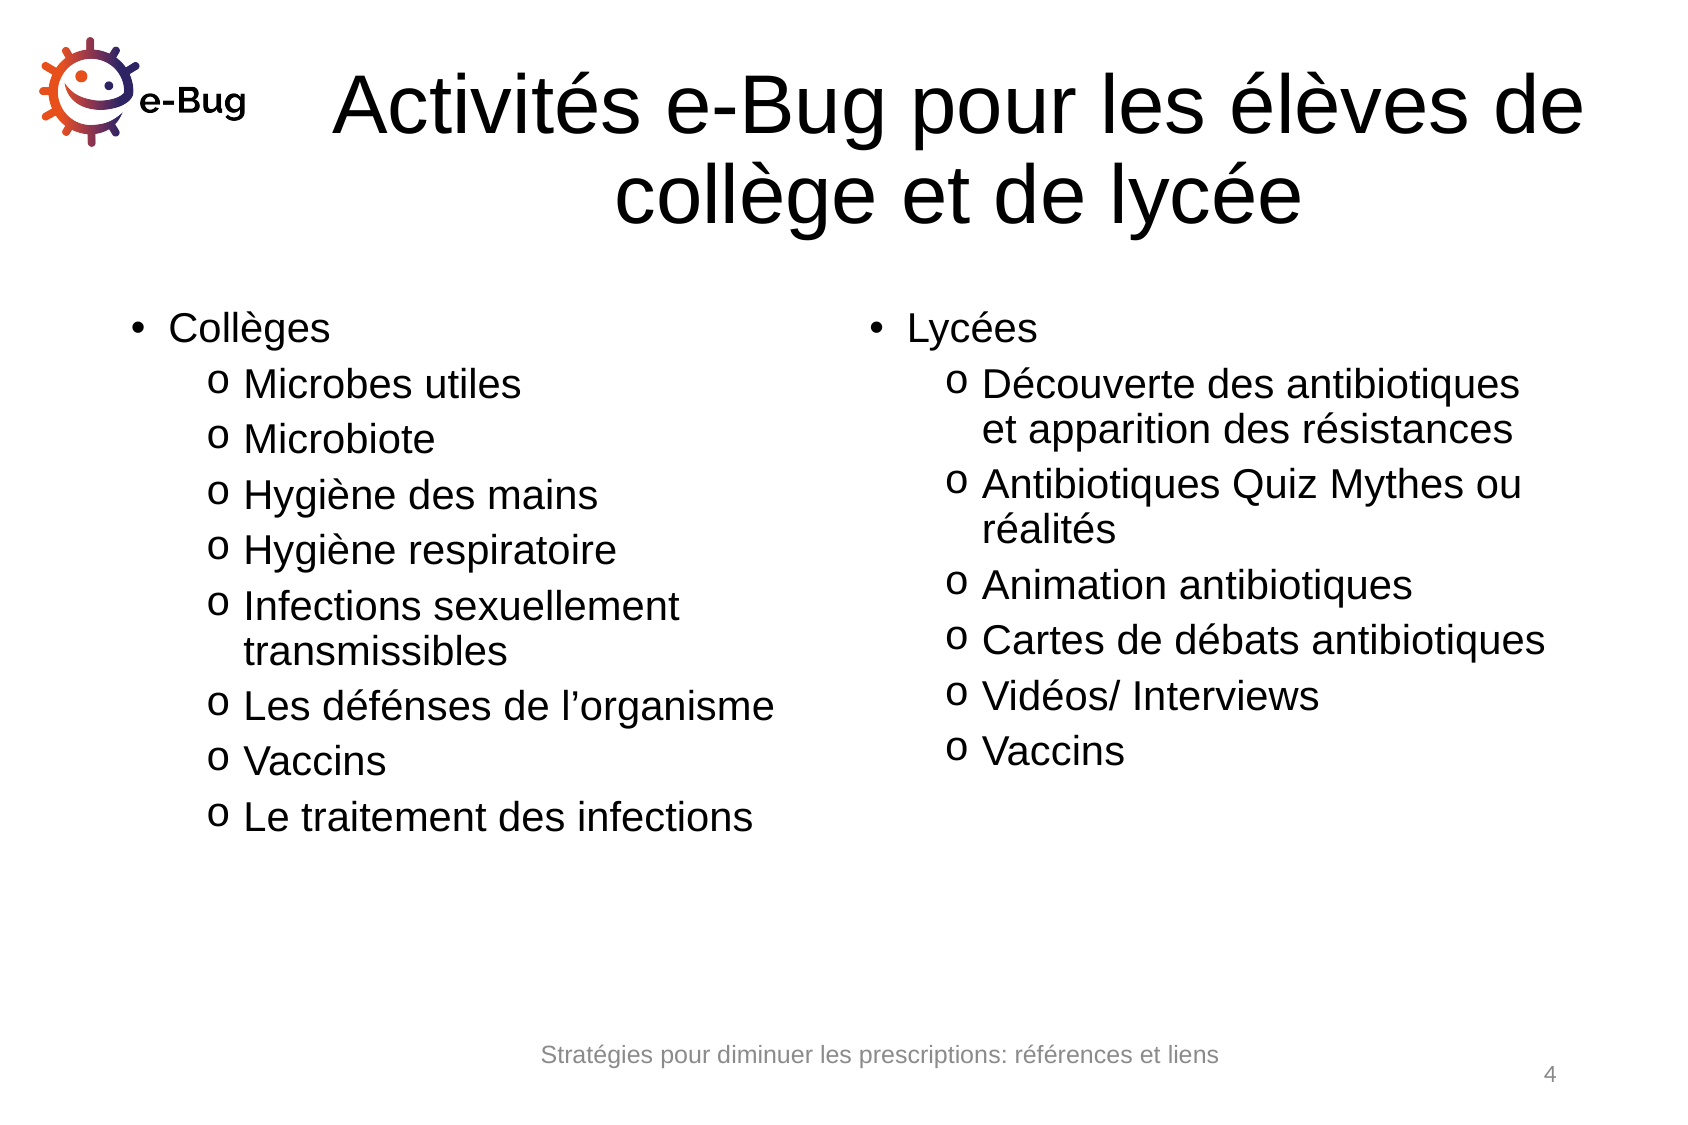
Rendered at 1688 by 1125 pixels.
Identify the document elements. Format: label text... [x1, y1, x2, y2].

picture [39, 37, 247, 147]
footer Stratégies pour diminuer les prescriptions: références et liens [505, 1009, 1256, 1097]
slide_number 4 [1191, 1042, 1572, 1103]
list Lycées Découverte des antibiotiques et apparition des résistances Antibiotiques Quiz Mythes ou réalités Animation antibiotiques Cartes de débats antibiotiques Vidéos/ Interviews Vaccins [854, 299, 1572, 1014]
list Collèges Microbes utiles Microbiote Hygiène des mains Hygiène respiratoire Infections sexuellement transmissibles Les défénses de l’organisme Vaccins Le traitement des infections [115, 299, 833, 1014]
title Activités e-Bug pour les élèves de collège et de lycée [231, 42, 1688, 261]
